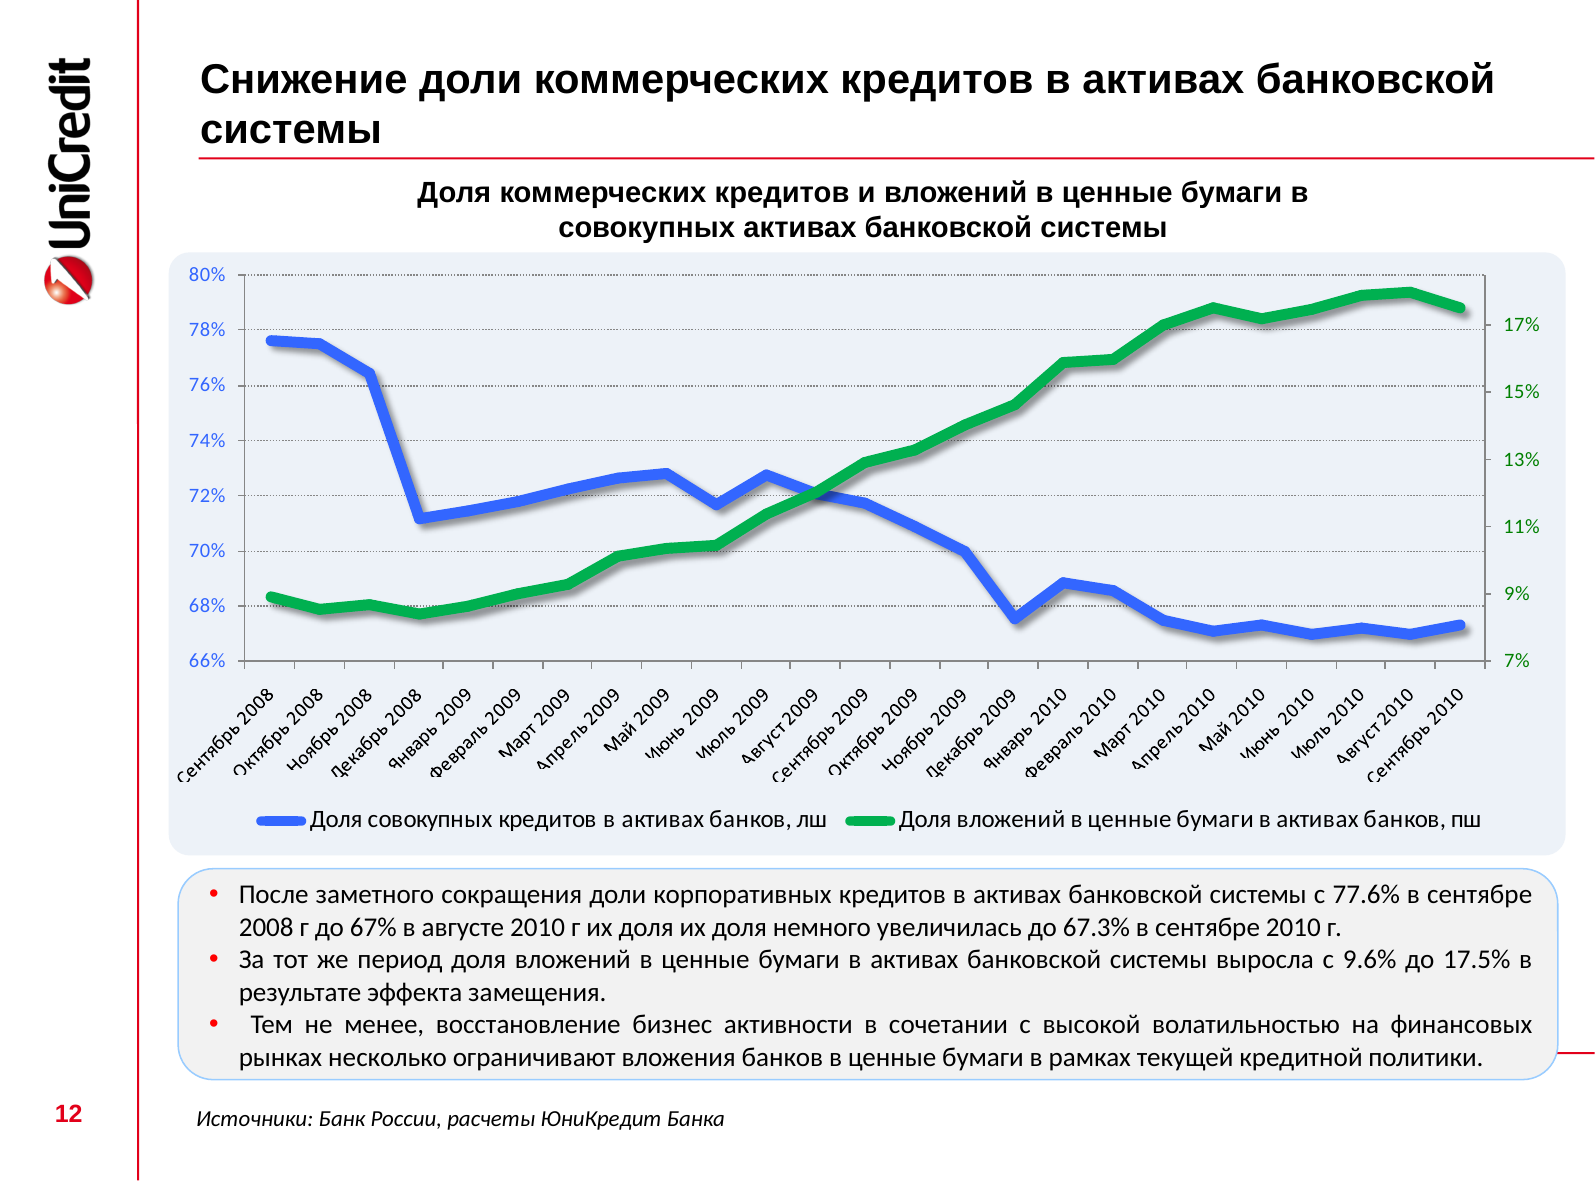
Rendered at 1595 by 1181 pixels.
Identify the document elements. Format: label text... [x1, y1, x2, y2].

text_box Источники: Банк России, расчеты ЮниКредит Банка [180, 1096, 823, 1140]
title Снижение доли коммерческих кредитов в активах банковской системы [199, 38, 1540, 164]
text_box Доля коммерческих кредитов и вложений в ценные бумаги в совокупных активах банковской системы [321, 165, 1405, 249]
picture [43, 56, 97, 307]
picture [166, 250, 1566, 856]
text_box После заметного сокращения доли корпоративных кредитов в активах банковской системы с 77.6% в сентябре 2008 г до 67% в августе 2010 г их доля их доля немного увеличилась до 67.3% в сентябре 2010 г. За тот же период доля вложений в ценные бумаги в активах банковской системы выросла с 9.6% до 17.5% в результате эффекта замещения. Тем не менее, восстановление бизнес активности в сочетании с высокой волатильностью на финансовых рынках несколько ограничивают вложения банков в ценные бумаги в рамках текущей кредитной политики. [178, 868, 1558, 1080]
slide_number 12 [0, 1048, 138, 1128]
